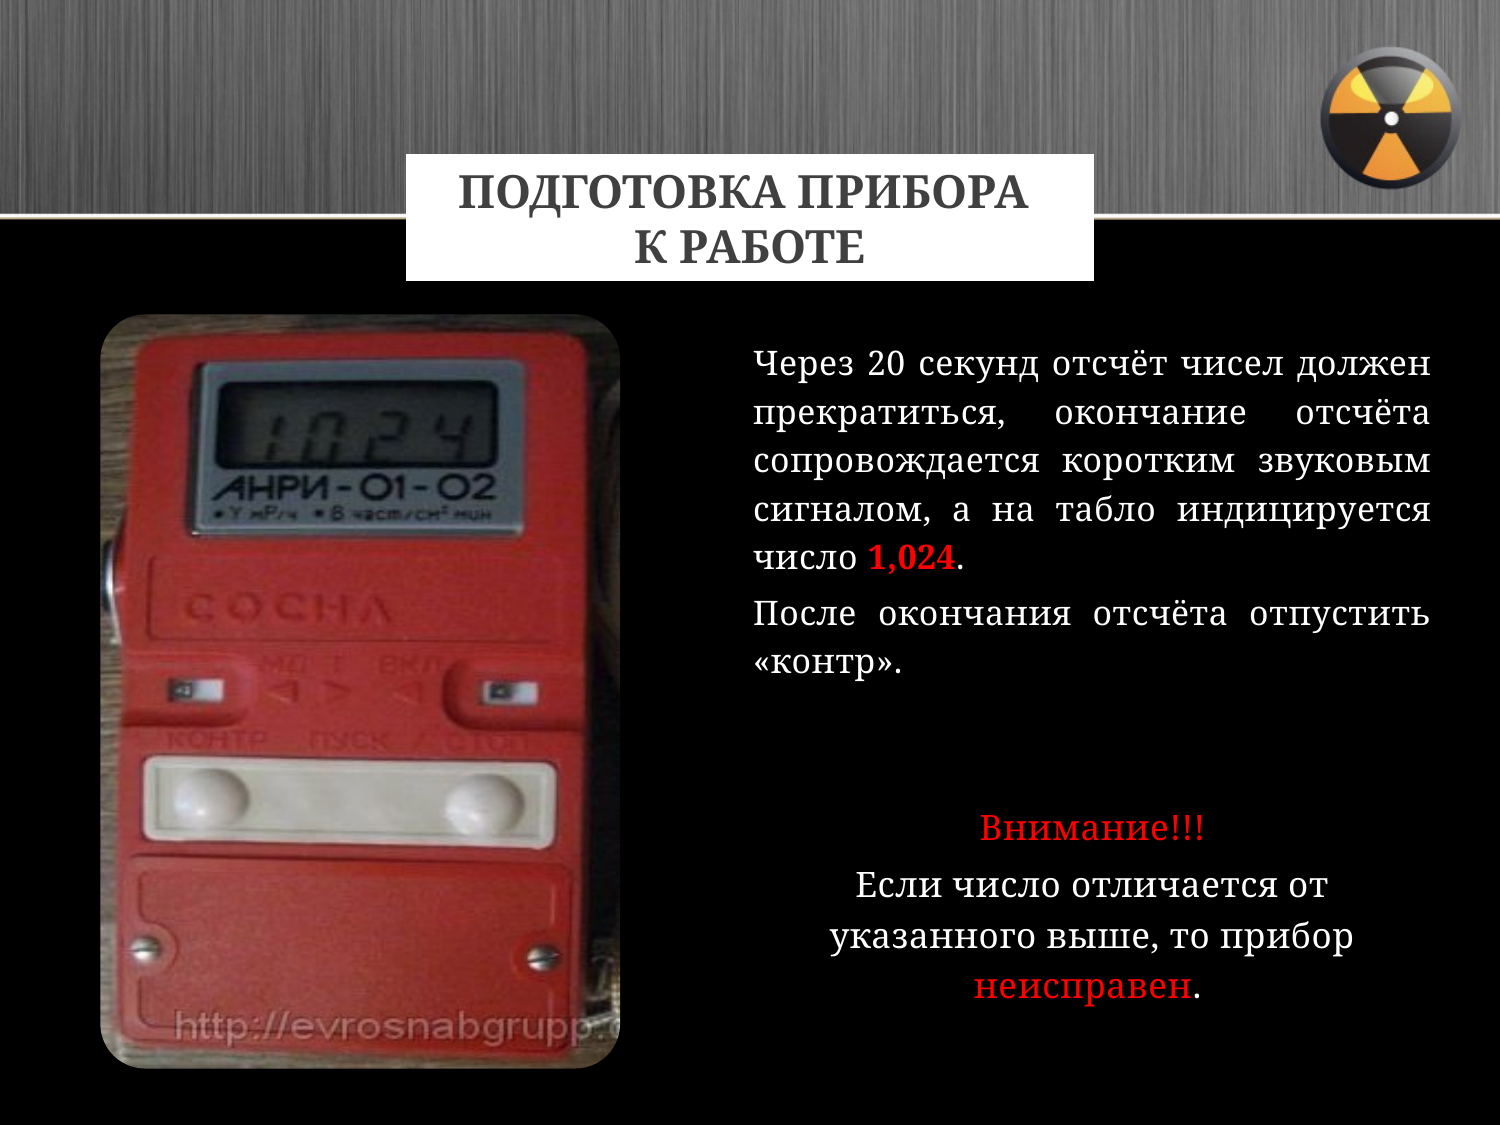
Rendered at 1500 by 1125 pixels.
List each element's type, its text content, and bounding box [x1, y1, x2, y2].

list Через 20 секунд отсчёт чисел должен прекратиться, окончание отсчёта сопровождается коротким звуковым сигналом, а на табло индицируется число 1,024. После окончания отсчёта отпустить «контр». Внимание!!! Если число отличается от указанного выше, то прибор неисправен. [738, 326, 1447, 1024]
picture [0, 0, 1500, 217]
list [100, 314, 621, 1069]
title Подготовка прибора к работе [406, 154, 1094, 281]
